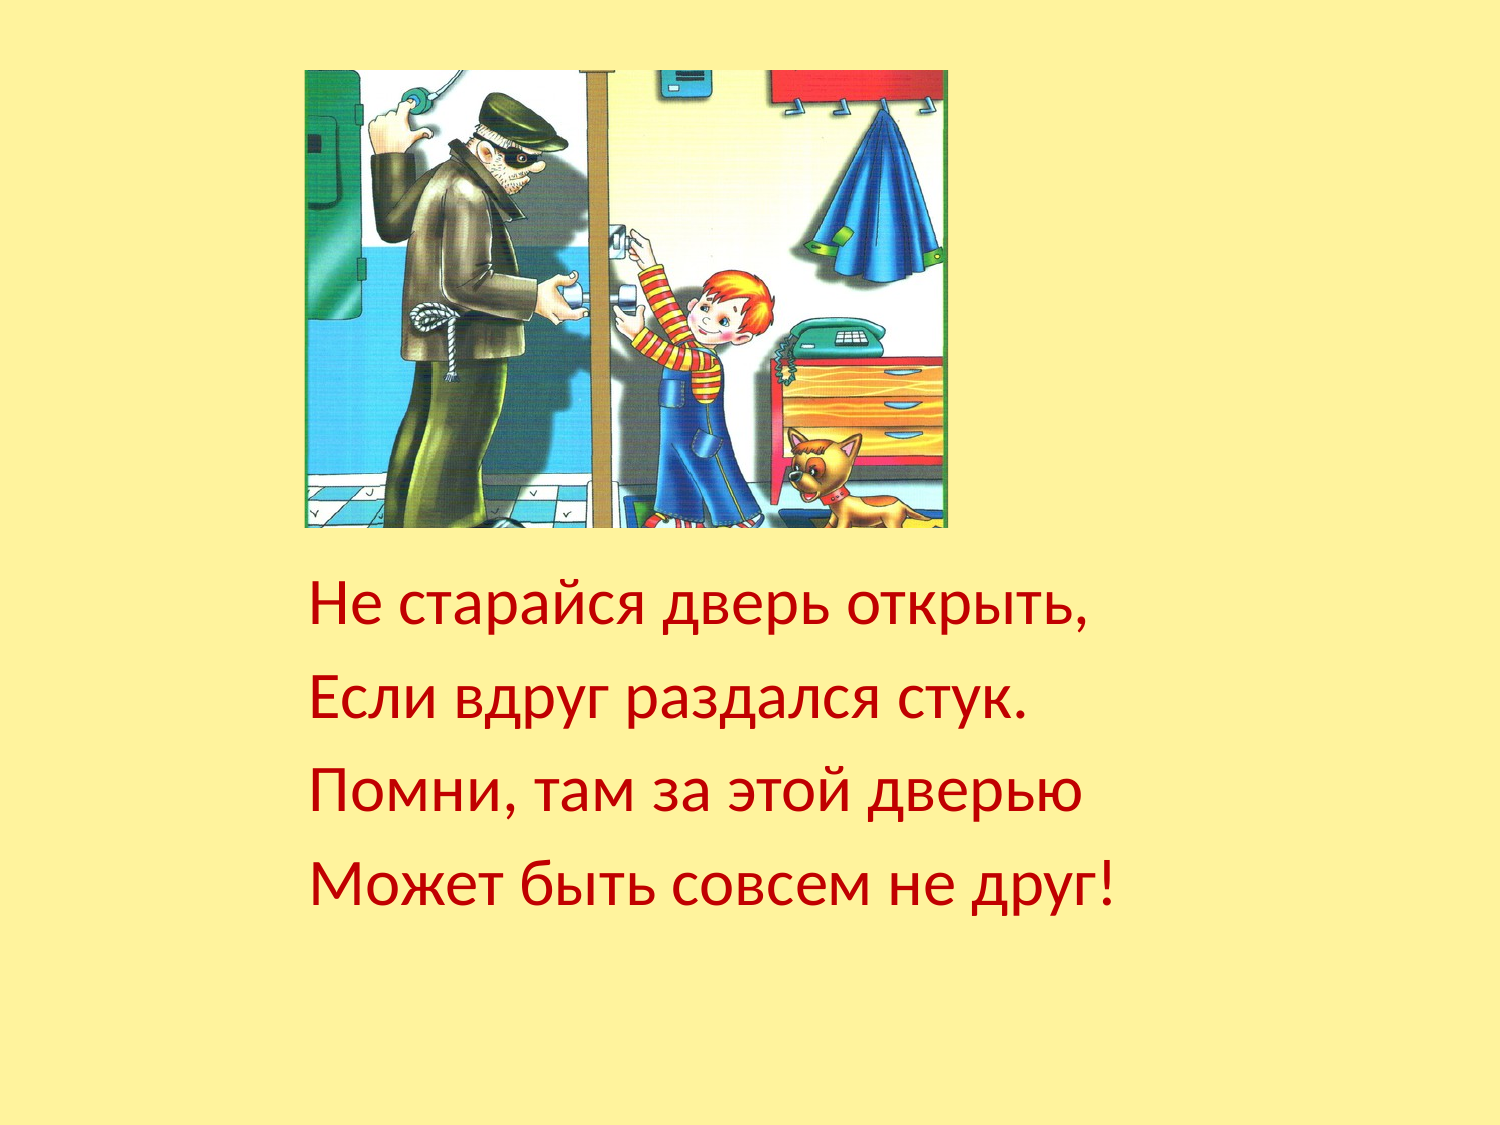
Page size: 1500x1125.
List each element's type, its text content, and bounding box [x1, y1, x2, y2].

picture [304, 70, 949, 528]
list Не старайся дверь открыть, Если вдруг раздался стук. Помни, там за этой дверью Может быть совсем не друг! [294, 550, 1194, 1013]
